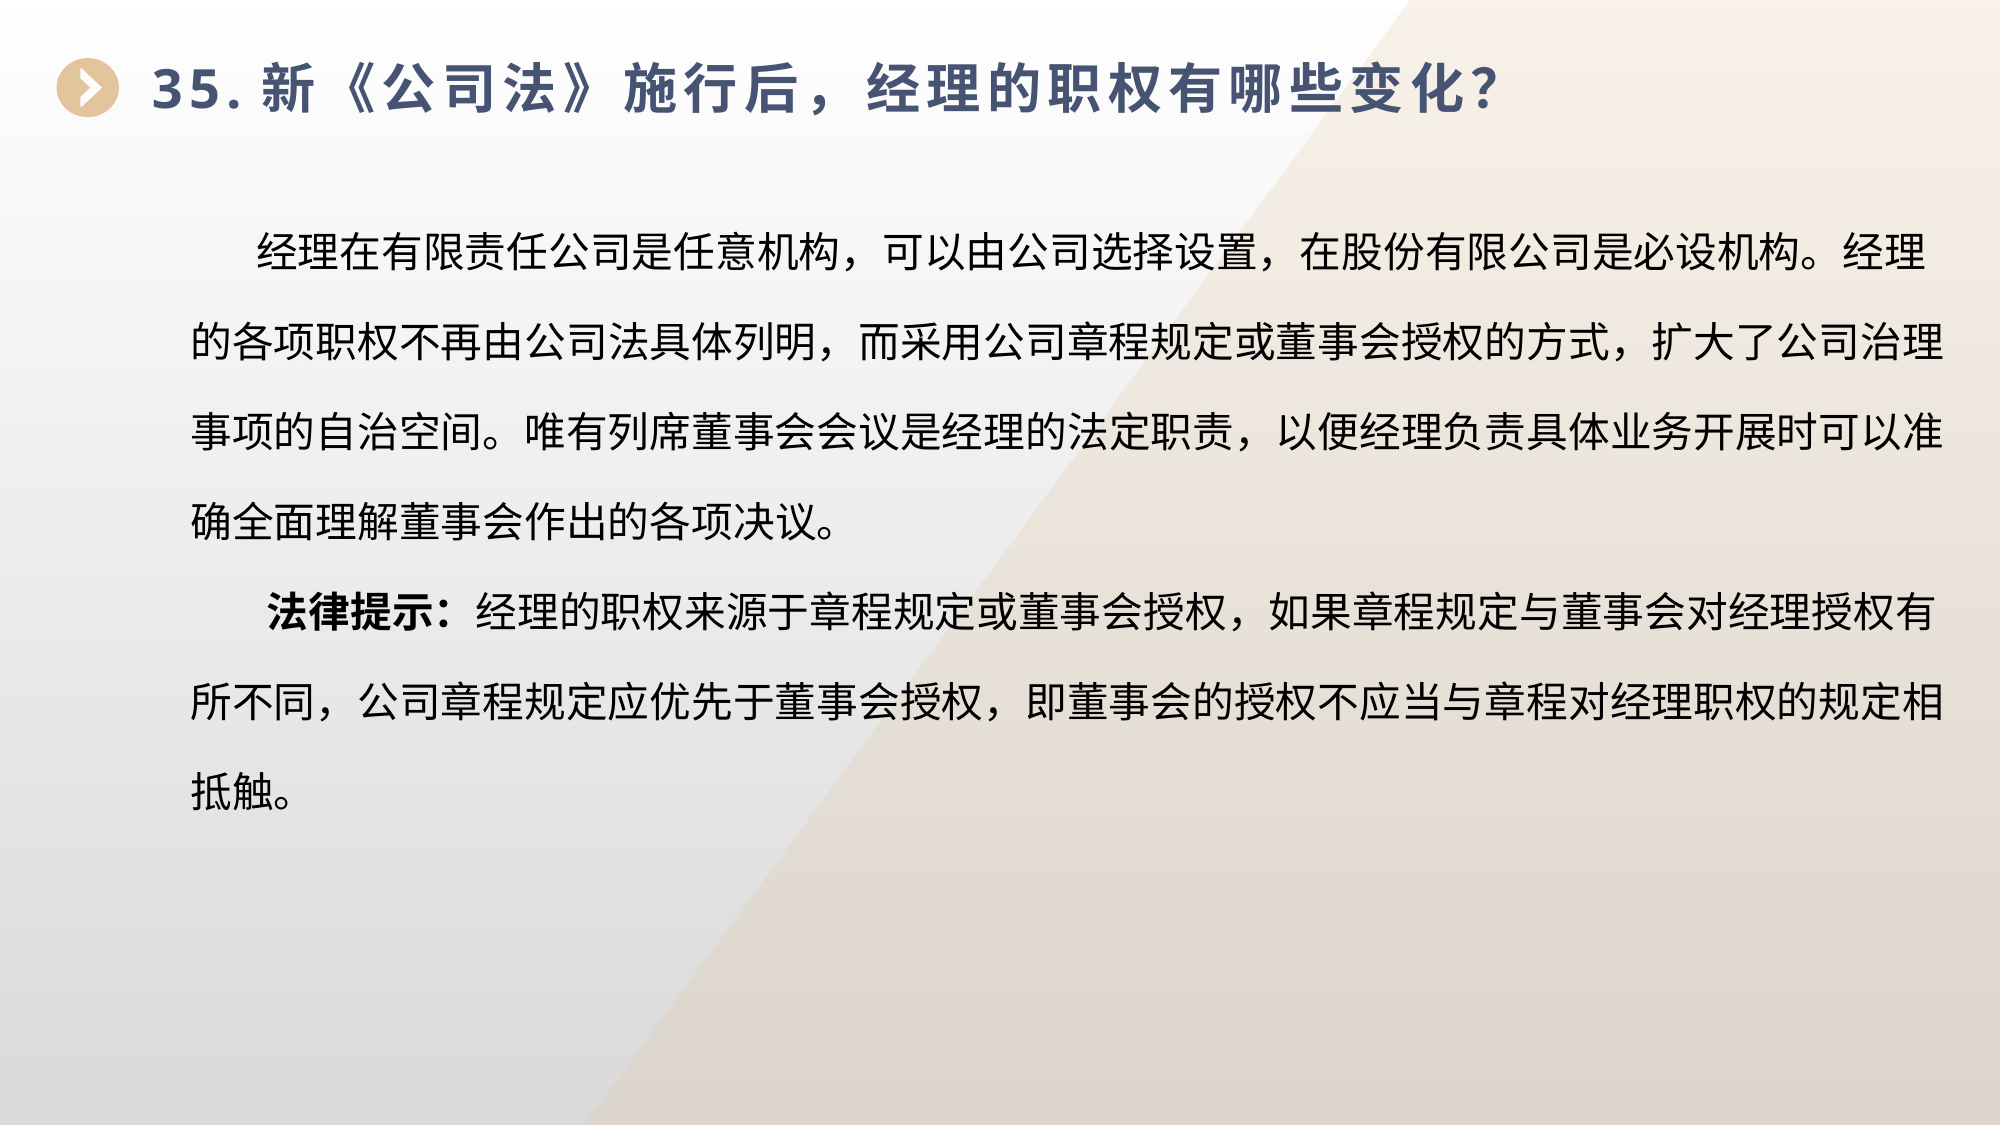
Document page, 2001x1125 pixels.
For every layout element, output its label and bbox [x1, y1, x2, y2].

text_box [136, 0, 2000, 1125]
text_box [56, 58, 119, 118]
